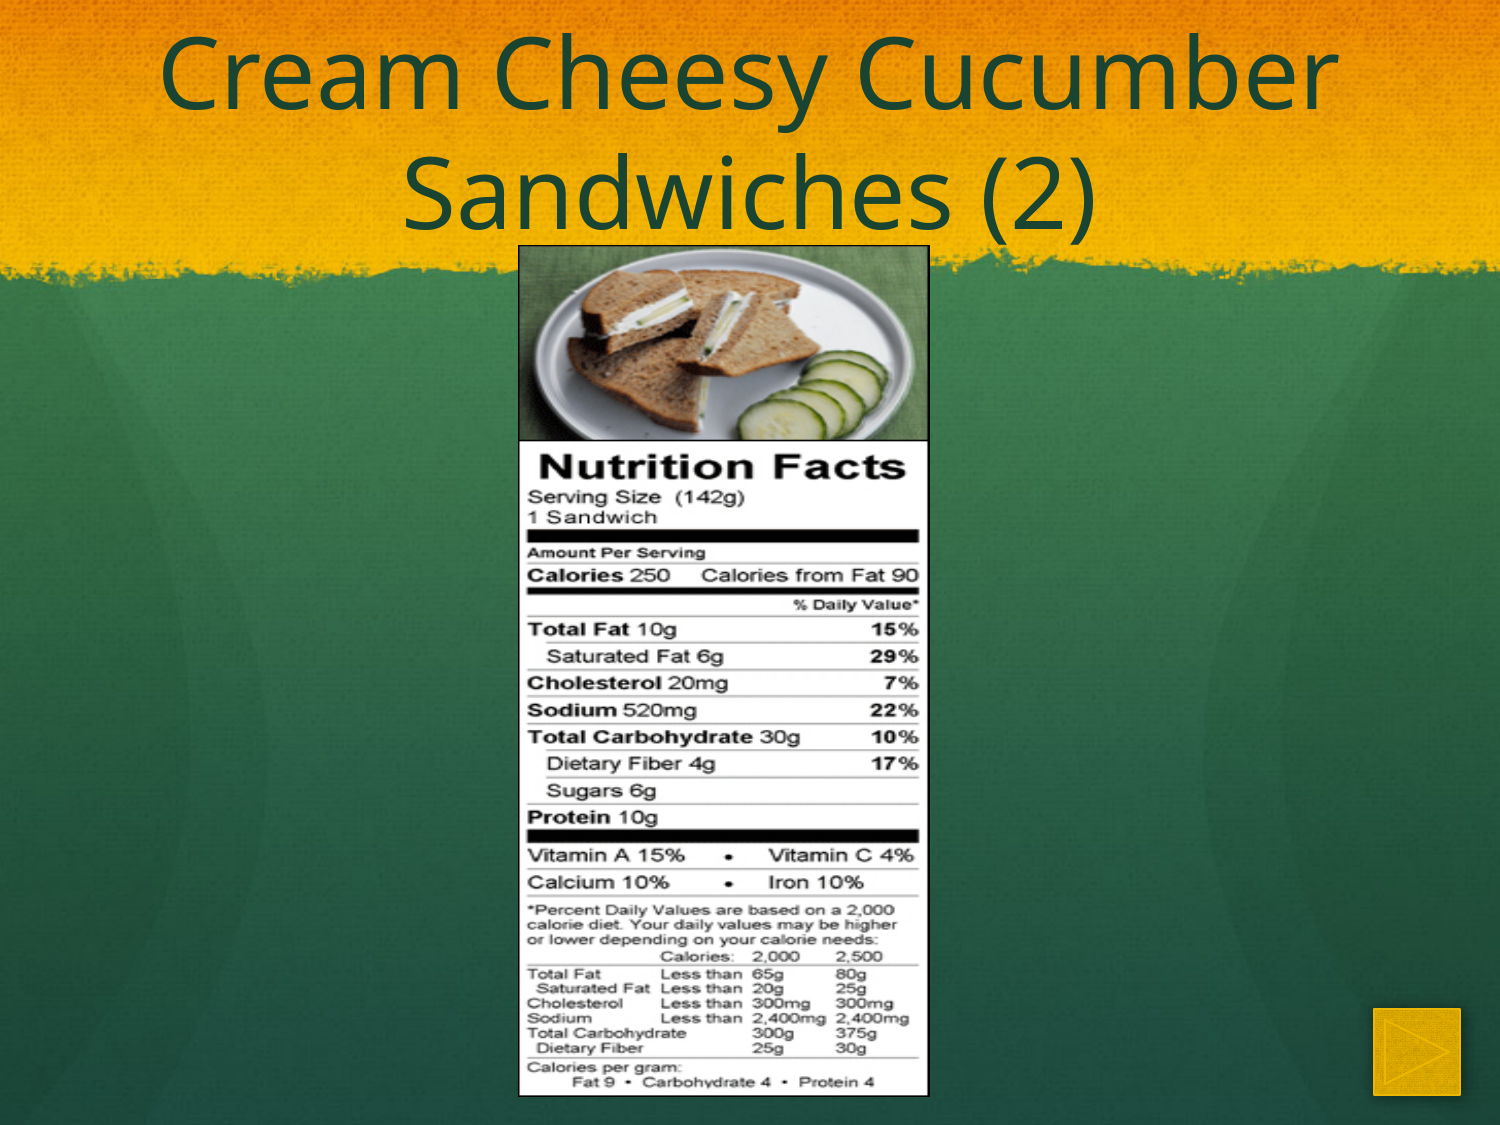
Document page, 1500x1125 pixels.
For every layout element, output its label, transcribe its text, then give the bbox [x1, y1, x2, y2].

title Cream Cheesy Cucumber Sandwiches (2) [125, 13, 1375, 246]
text_box [1373, 1008, 1461, 1096]
picture [0, 0, 1500, 1125]
